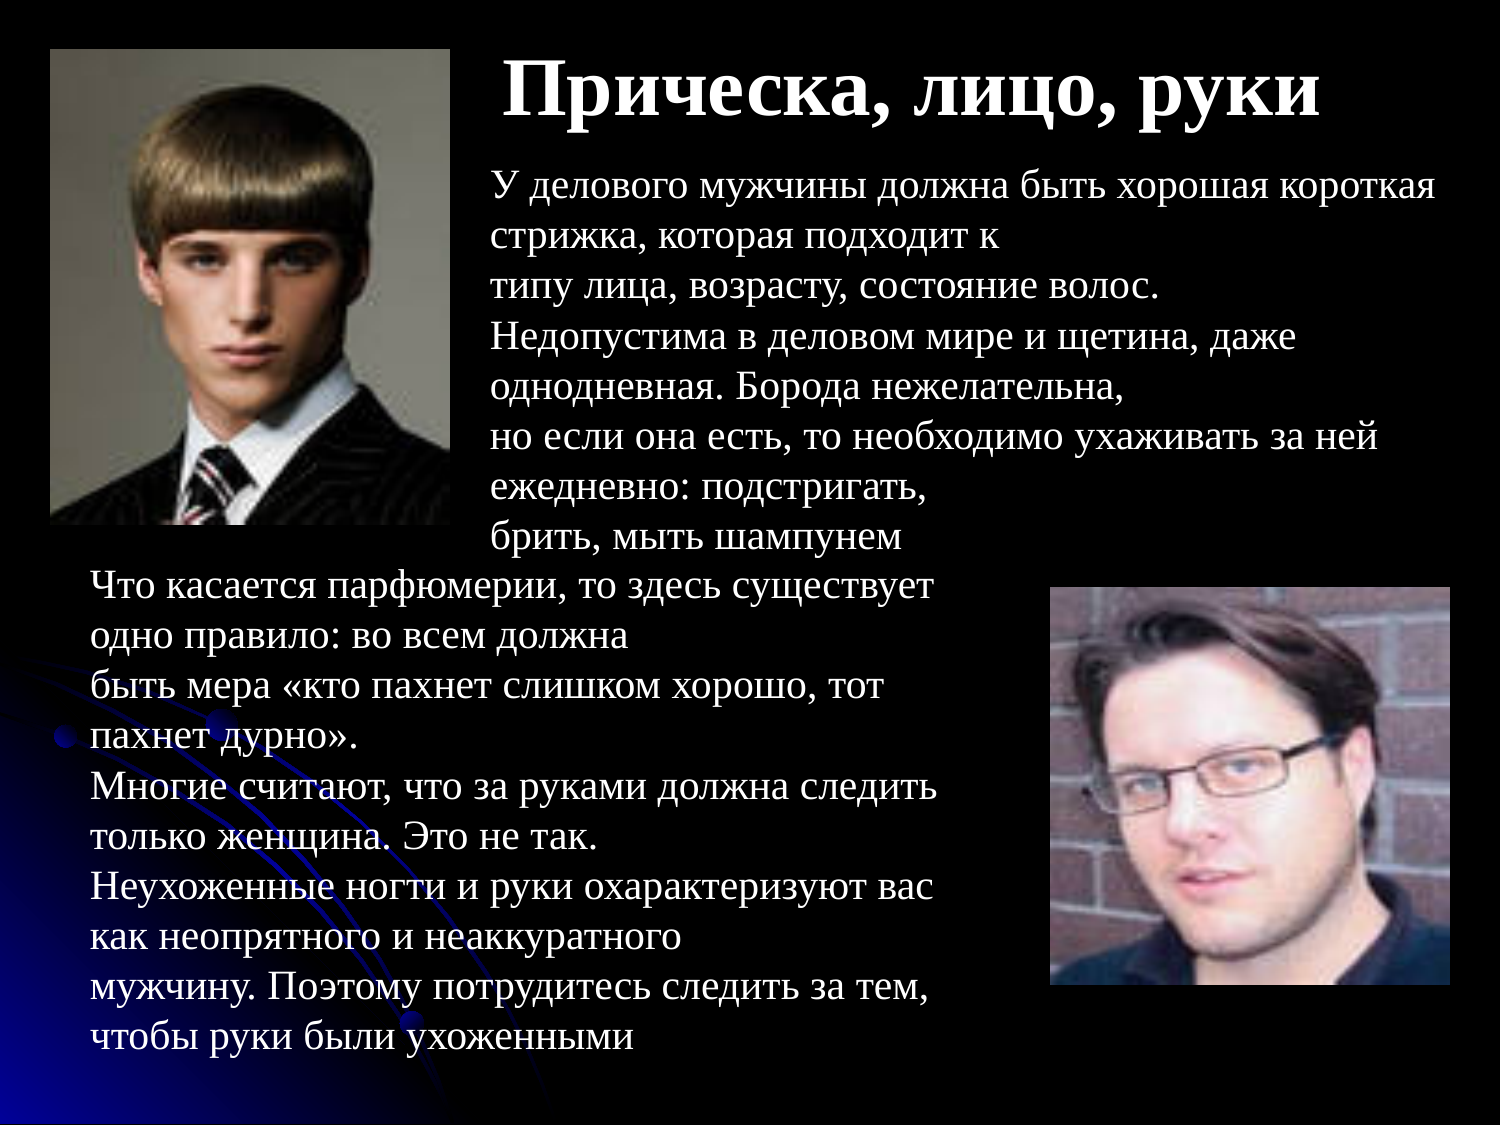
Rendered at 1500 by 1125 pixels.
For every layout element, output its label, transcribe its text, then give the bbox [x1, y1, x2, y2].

text_box Прическа, лицо, руки [487, 24, 1500, 140]
text_box У делового мужчины должна быть хорошая короткая стрижка, которая подходит к типу лица, возрасту, состояние волос. Недопустима в деловом мире и щетина, даже однодневная. Борода нежелательна, но если она есть, то необходимо ухаживать за ней ежедневно: подстригать, брить, мыть шампунем [474, 149, 1500, 565]
text_box Что касается парфюмерии, то здесь существует одно правило: во всем должна быть мера «кто пахнет слишком хорошо, тот пахнет дурно». Многие считают, что за руками должна следить только женщина. Это не так. Неухоженные ногти и руки охарактеризуют вас как неопрятного и неаккуратного мужчину. Поэтому потрудитесь следить за тем, чтобы руки были ухоженными [75, 549, 1000, 1065]
picture [49, 49, 451, 526]
picture [1049, 587, 1451, 985]
